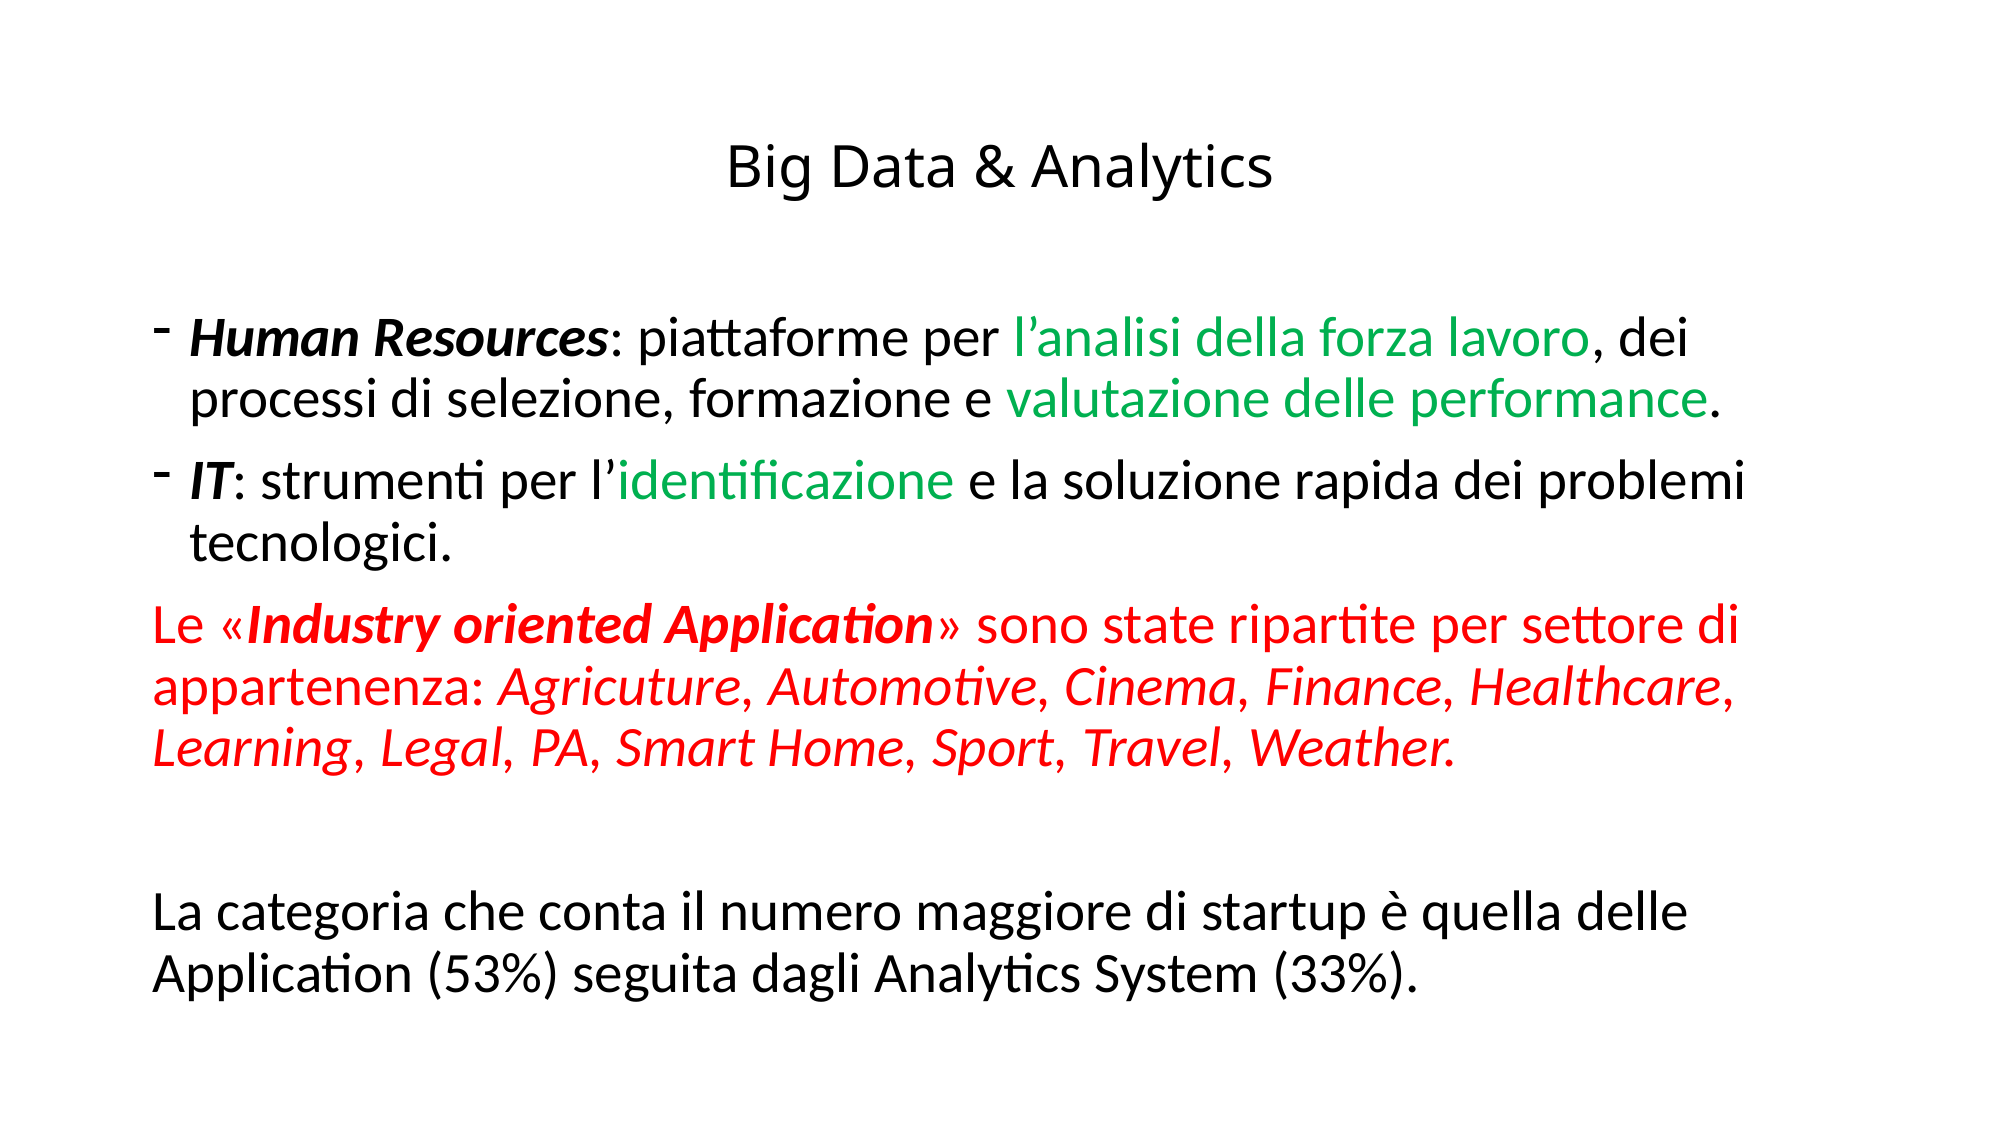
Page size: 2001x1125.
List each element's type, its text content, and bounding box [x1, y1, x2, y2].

list Human Resources: piattaforme per l’analisi della forza lavoro, dei processi di selezione, formazione e valutazione delle performance. IT: strumenti per l’identificazione e la soluzione rapida dei problemi tecnologici. Le «Industry oriented Application» sono state ripartite per settore di appartenenza: Agricuture, Automotive, Cinema, Finance, Healthcare, Learning, Legal, PA, Smart Home, Sport, Travel, Weather. La categoria che conta il numero maggiore di startup è quella delle Application (53%) seguita dagli Analytics System (33%). [137, 299, 1863, 1014]
title Big Data & Analytics [137, 59, 1863, 278]
